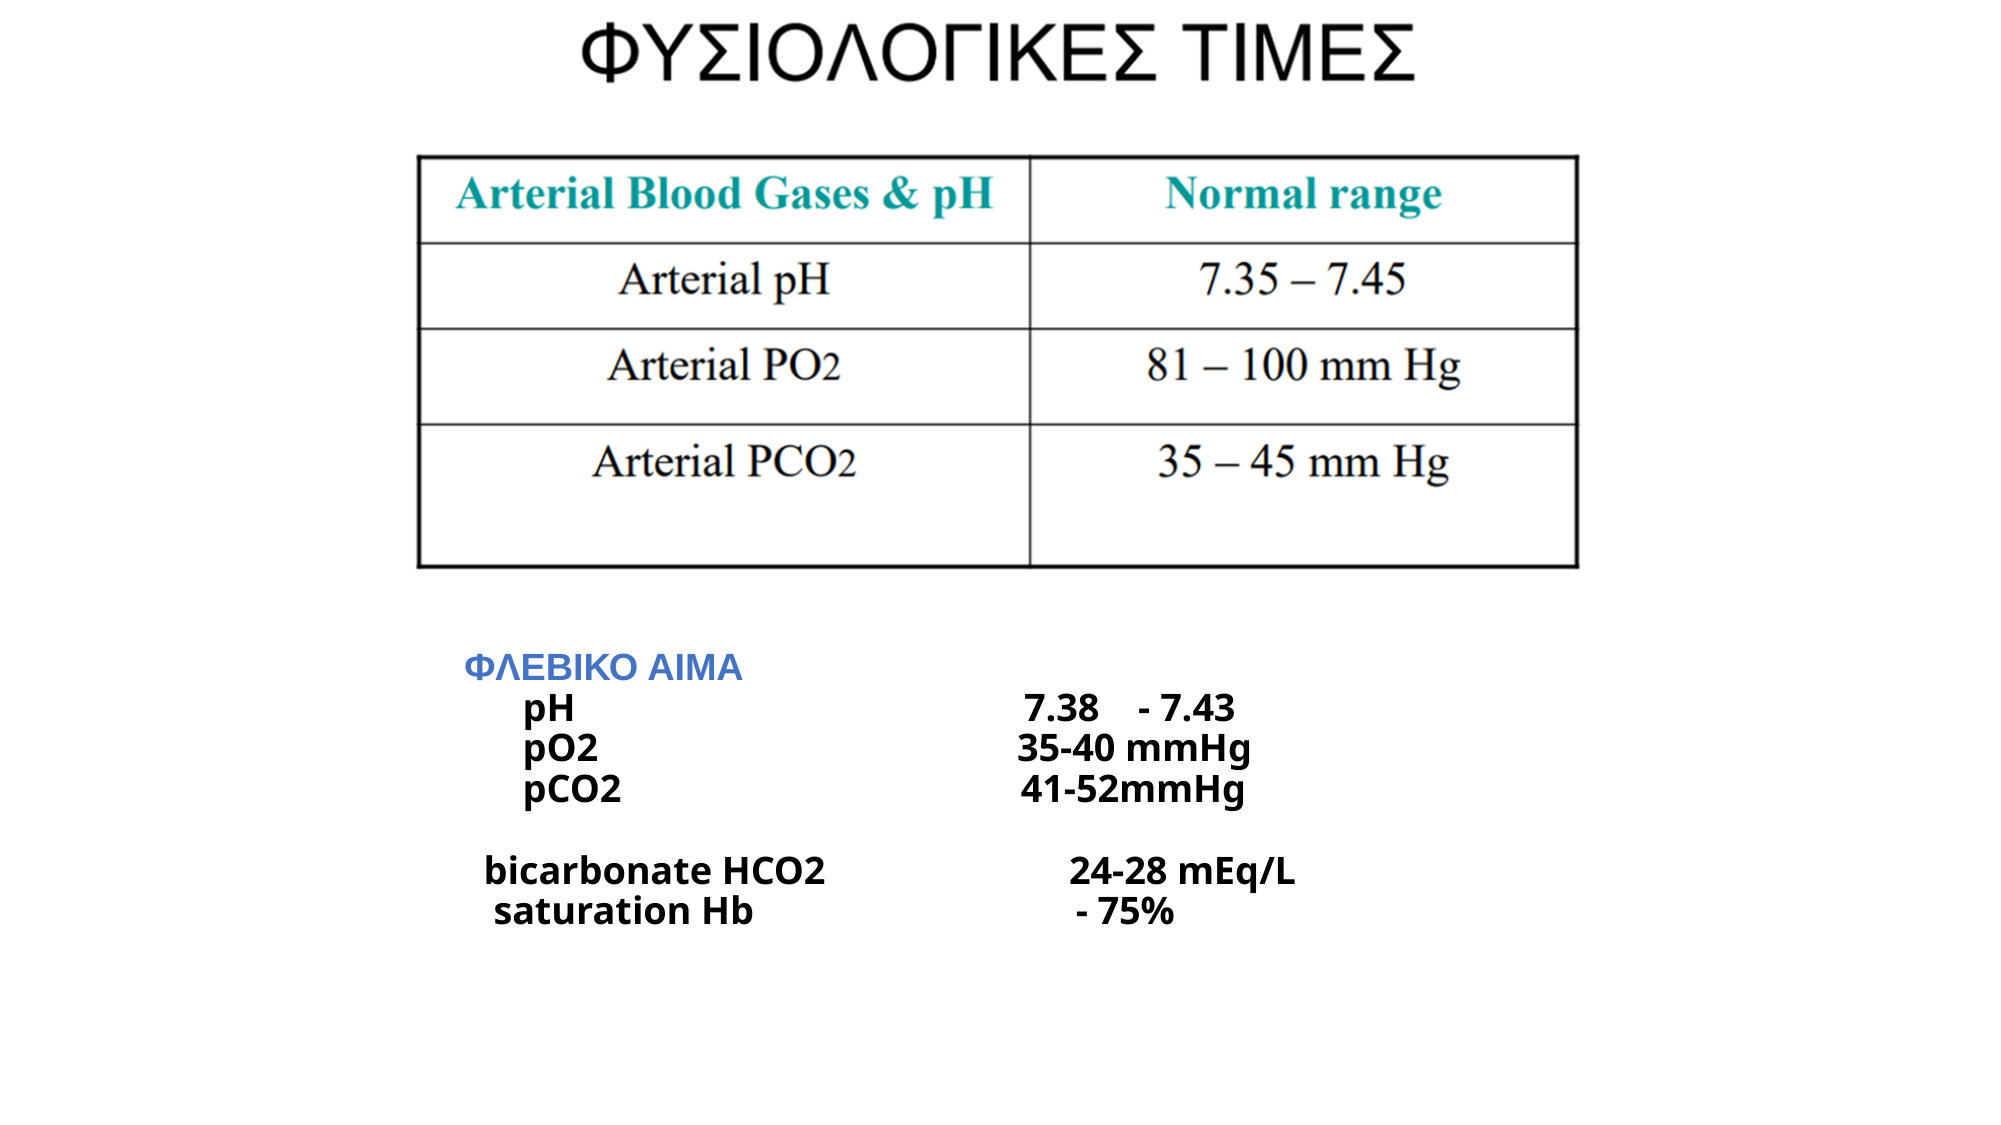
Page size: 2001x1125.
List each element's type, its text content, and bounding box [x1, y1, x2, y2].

picture [399, 0, 1601, 585]
title ΦΛΕΒΙΚΟ ΑΙΜΑ pH 7.38 - 7.43 pO2 35-40 mmHg pCO2 41-52mmHg bicarbonate HCO2 24-28 mEq/L saturation Hb - 75% [137, 310, 1863, 1071]
